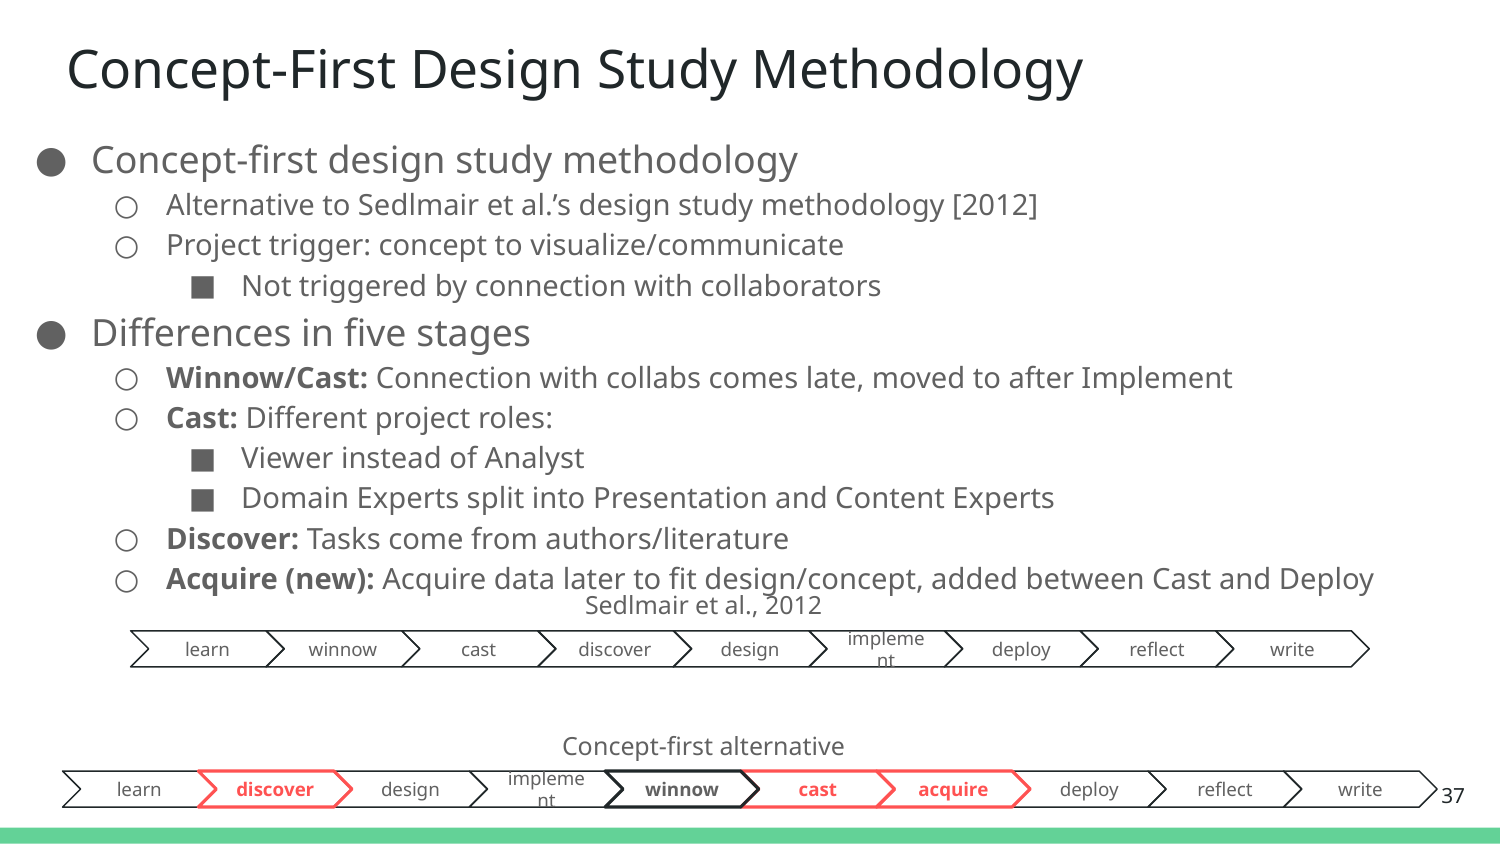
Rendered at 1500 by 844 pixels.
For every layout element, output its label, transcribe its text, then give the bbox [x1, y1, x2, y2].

text_box reflect [1148, 771, 1302, 808]
text_box write [1284, 771, 1438, 808]
text_box winnow [265, 630, 419, 667]
text_box learn [130, 630, 283, 667]
text_box deploy [1013, 771, 1166, 808]
text_box acquire [876, 771, 1031, 808]
text_box Sedlmair et al., 2012 [457, 570, 950, 635]
text_box implement [809, 635, 961, 667]
text_box design [673, 635, 826, 667]
text_box discover [538, 635, 690, 667]
text_box cast [401, 630, 555, 667]
text_box deploy [944, 630, 1097, 667]
text_box reflect [1080, 630, 1232, 667]
text_box cast [741, 771, 893, 808]
text_box write [1215, 630, 1370, 667]
text_box Concept-first alternative [457, 710, 950, 771]
text_box implement [469, 771, 622, 808]
text_box design [335, 771, 486, 808]
text_box learn [62, 771, 215, 808]
title Concept-First Design Study Methodology [51, 20, 1449, 115]
slide_number ‹#› [1389, 764, 1480, 830]
text_box discover [198, 771, 352, 808]
text_box winnow [605, 771, 759, 808]
list Concept-first design study methodology Alternative to Sedlmair et al.’s design study methodology [2012] Project trigger: concept to visualize/communicate Not triggered by connection with collaborators Differences in five stages Winnow/Cast: Connection with collabs comes late, moved to after Implement Cast: Different project roles: Viewer instead of Analyst Domain Experts split into Presentation and Content Experts Discover: Tasks come from authors/literature Acquire (new): Acquire data later to fit design/concept, added between Cast and Deploy Deploy: More in-depth field studies required to validate work [1, 114, 1407, 675]
